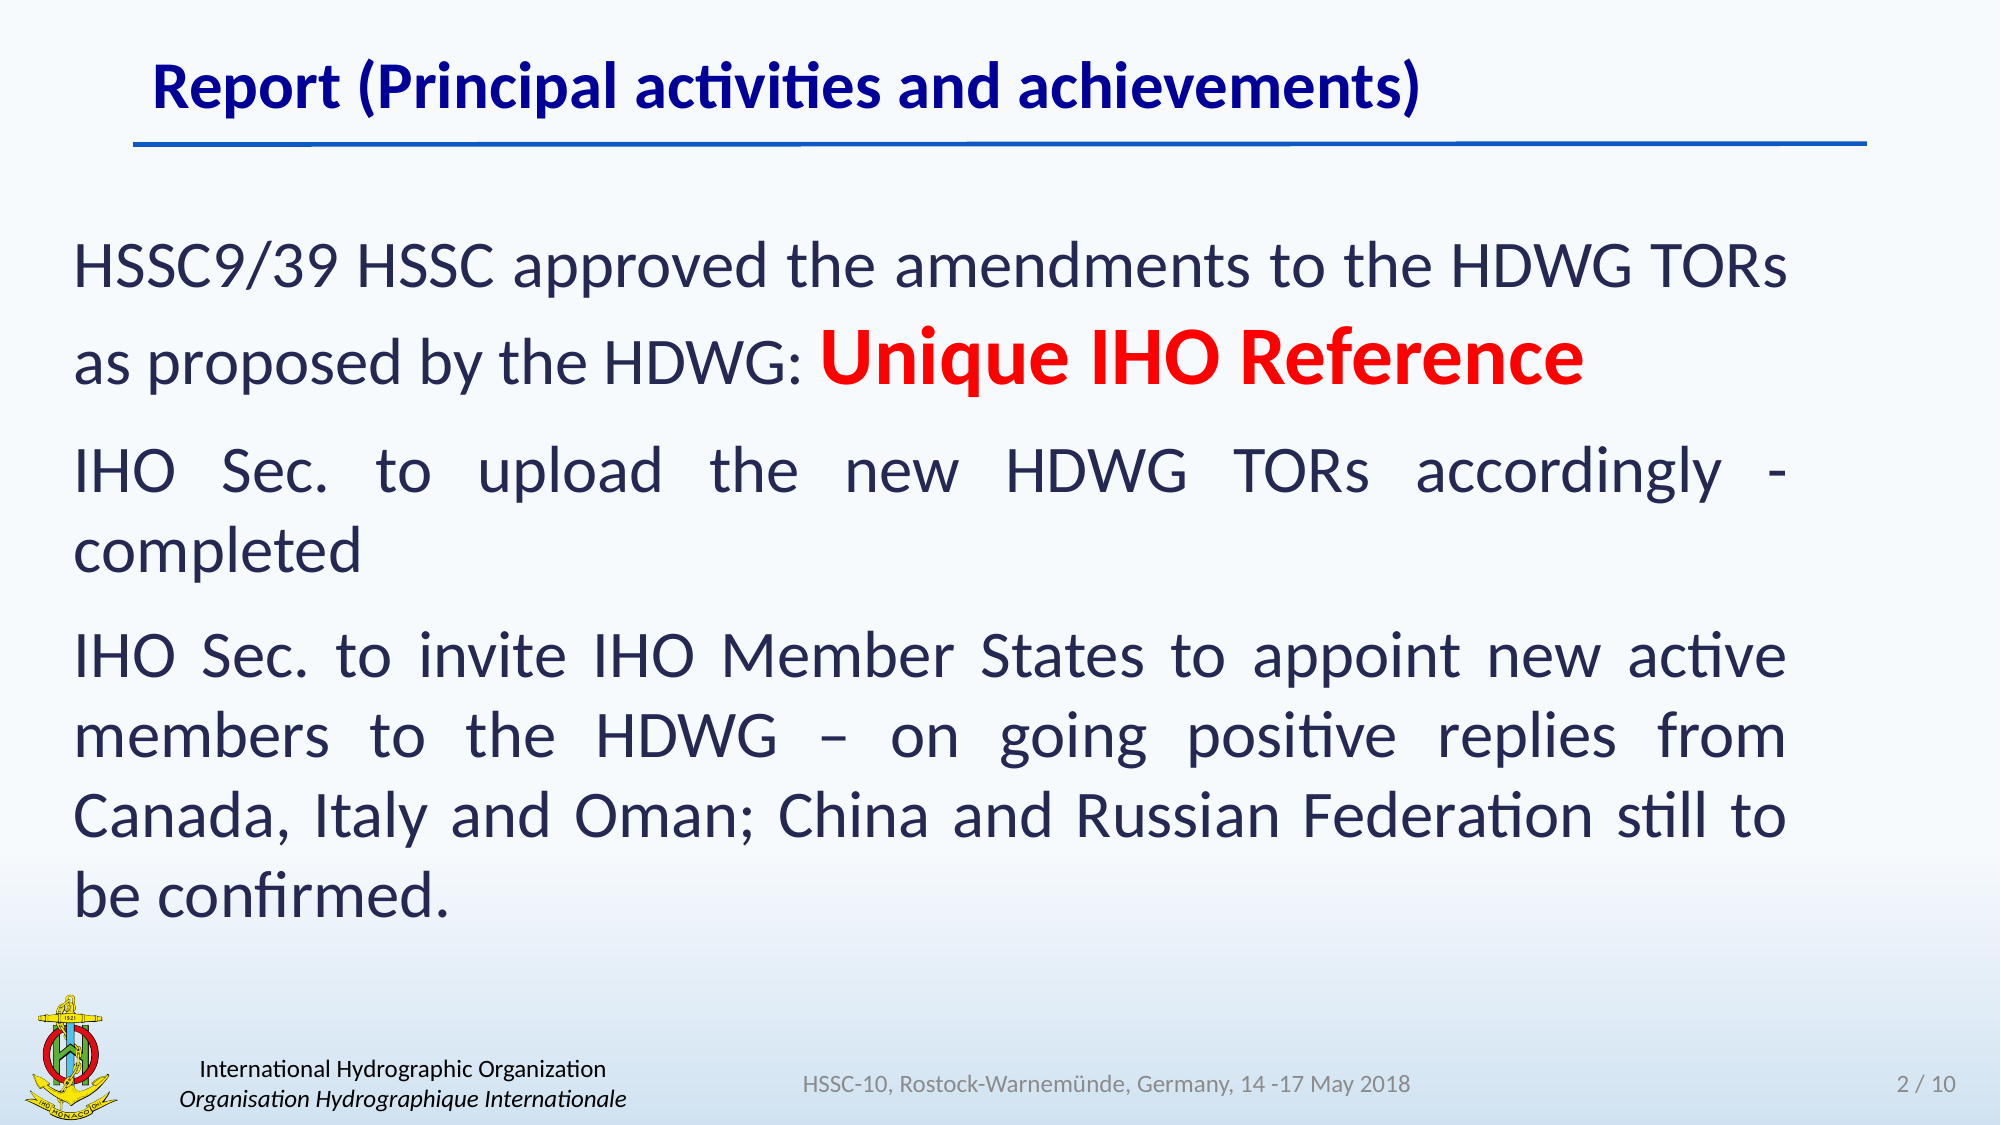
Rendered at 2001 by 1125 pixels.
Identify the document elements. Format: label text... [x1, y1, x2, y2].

title Report (Principal activities and achievements) [137, 42, 1863, 132]
footer HSSC-10, Rostock-Warnemünde, Germany, 14 -17 May 2018 [770, 1052, 1446, 1113]
list HSSC9/39 HSSC approved the amendments to the HDWG TORs as proposed by the HDWG: Unique IHO Reference IHO Sec. to upload the new HDWG TORs accordingly - completed IHO Sec. to invite IHO Member States to appoint new active members to the HDWG – on going positive replies from Canada, Italy and Oman; China and Russian Federation still to be confirmed. [58, 220, 1805, 932]
picture [17, 990, 122, 1125]
slide_number 2 / 10 [1521, 1052, 1972, 1113]
